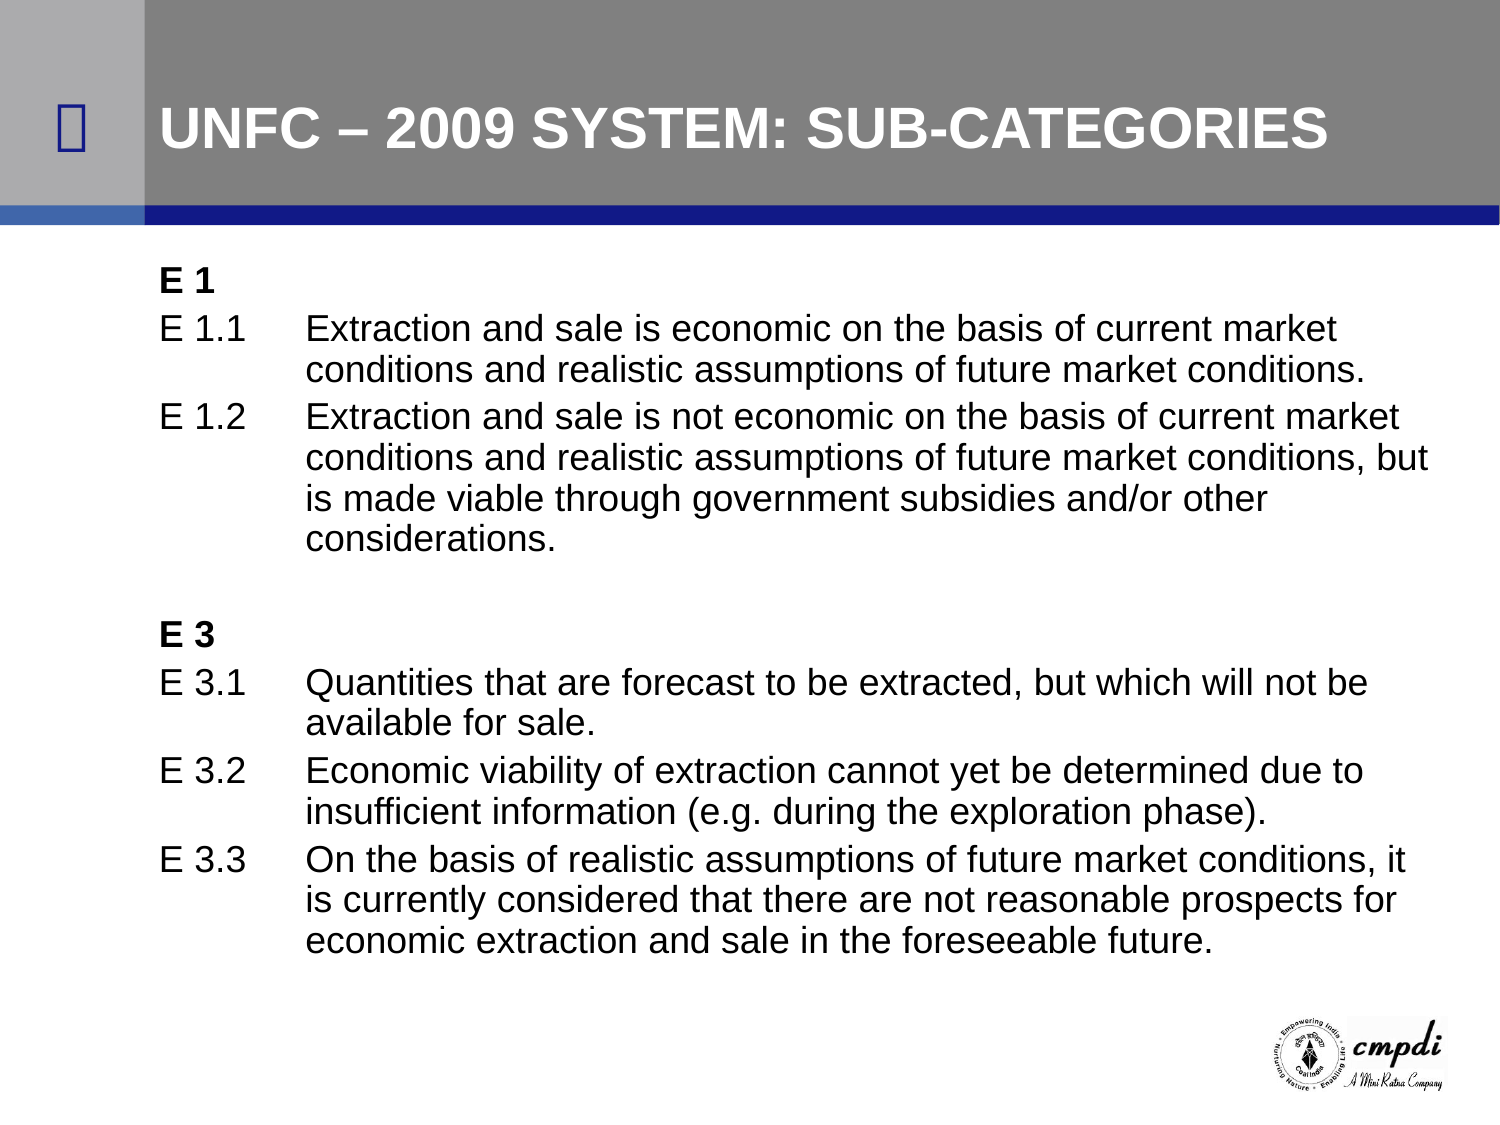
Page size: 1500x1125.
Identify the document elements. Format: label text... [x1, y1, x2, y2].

title UNFC – 2009 SYSTEM: SUB-CATEGORIES [144, 45, 1449, 206]
list E 1 E 1.1 Extraction and sale is economic on the basis of current market conditions and realistic assumptions of future market conditions. E 1.2 Extraction and sale is not economic on the basis of current market conditions and realistic assumptions of future market conditions, but is made viable through government subsidies and/or other considerations. E 3 E 3.1 Quantities that are forecast to be extracted, but which will not be available for sale. E 3.2 Economic viability of extraction cannot yet be determined due to insufficient information (e.g. during the exploration phase). E 3.3 On the basis of realistic assumptions of future market conditions, it is currently considered that there are not reasonable prospects for economic extraction and sale in the foreseeable future. [144, 253, 1449, 1031]
picture [1271, 1031, 1448, 1092]
